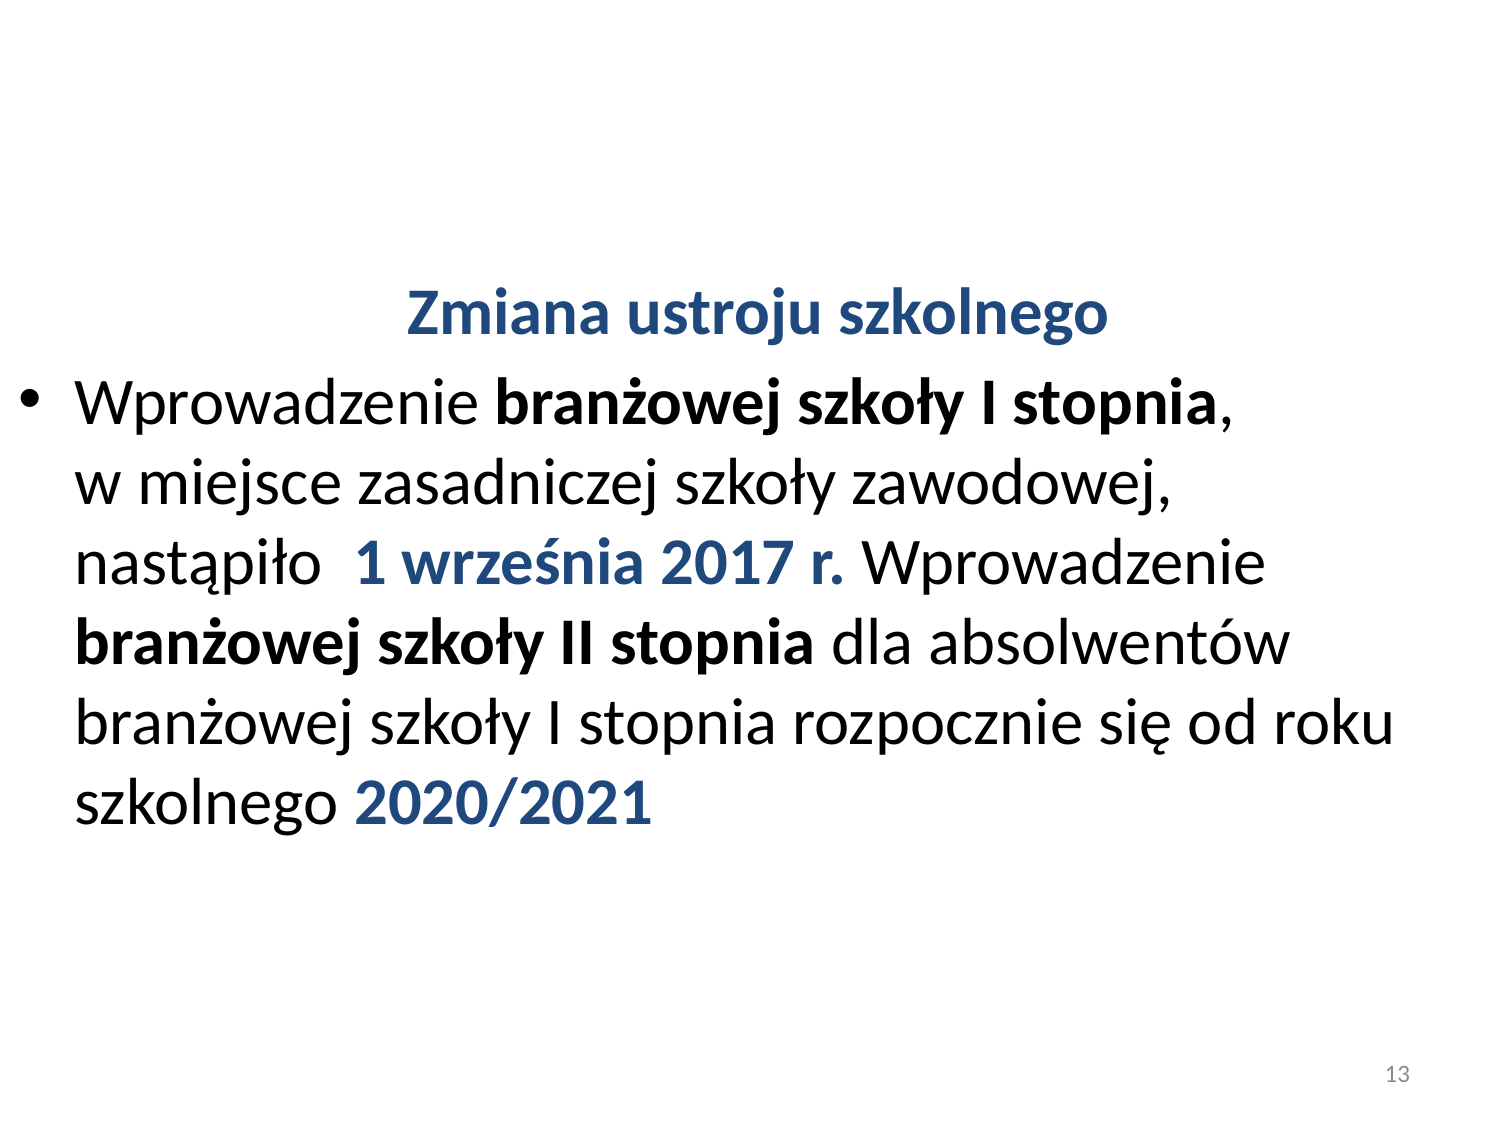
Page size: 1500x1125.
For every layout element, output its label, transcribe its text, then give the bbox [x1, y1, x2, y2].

list Wprowadzenie branżowej szkoły I stopnia, w miejsce zasadniczej szkoły zawodowej, nastąpiło 1 września 2017 r. Wprowadzenie branżowej szkoły II stopnia dla absolwentów branżowej szkoły I stopnia rozpocznie się od roku szkolnego 2020/2021 [3, 349, 1448, 976]
slide_number 13 [1074, 1042, 1425, 1103]
title Zmiana ustroju szkolnego [17, 208, 1500, 407]
